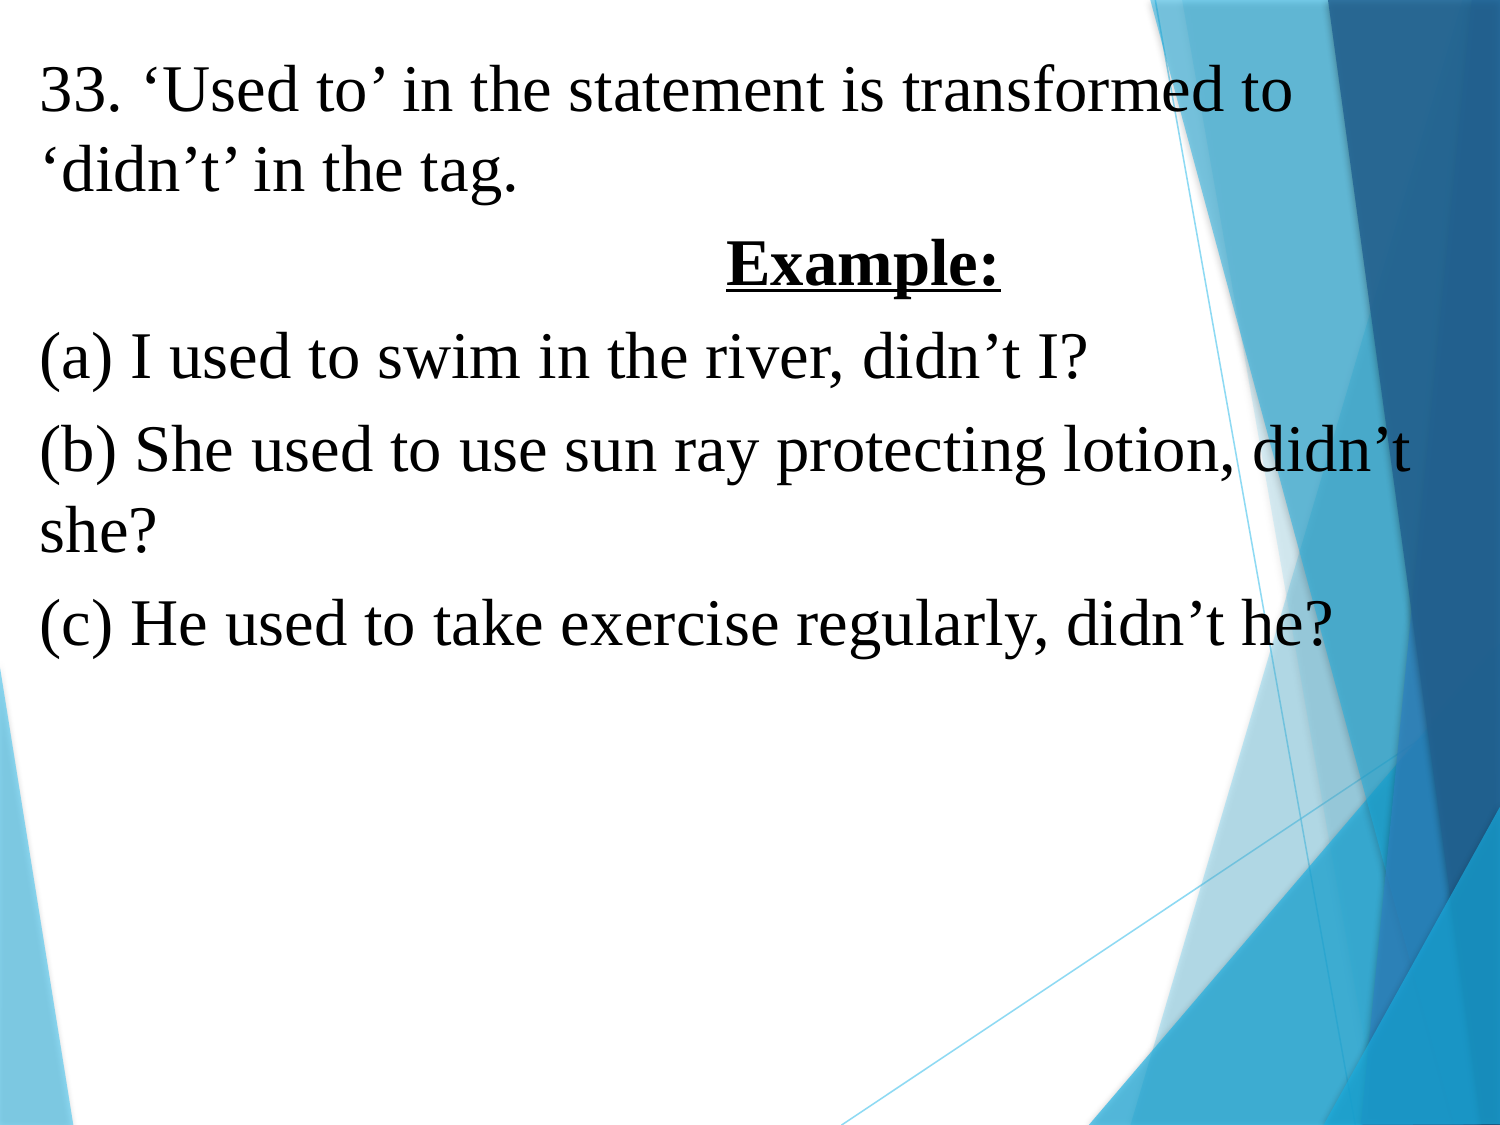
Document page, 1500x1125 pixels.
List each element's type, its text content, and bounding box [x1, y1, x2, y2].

text_box 33. ‘Used to’ in the statement is transformed to ‘didn’t’ in the tag. Example: (a) I used to swim in the river, didn’t I? (b) She used to use sun ray protecting lotion, didn’t she? (c) He used to take exercise regularly, didn’t he? [24, 37, 1488, 930]
